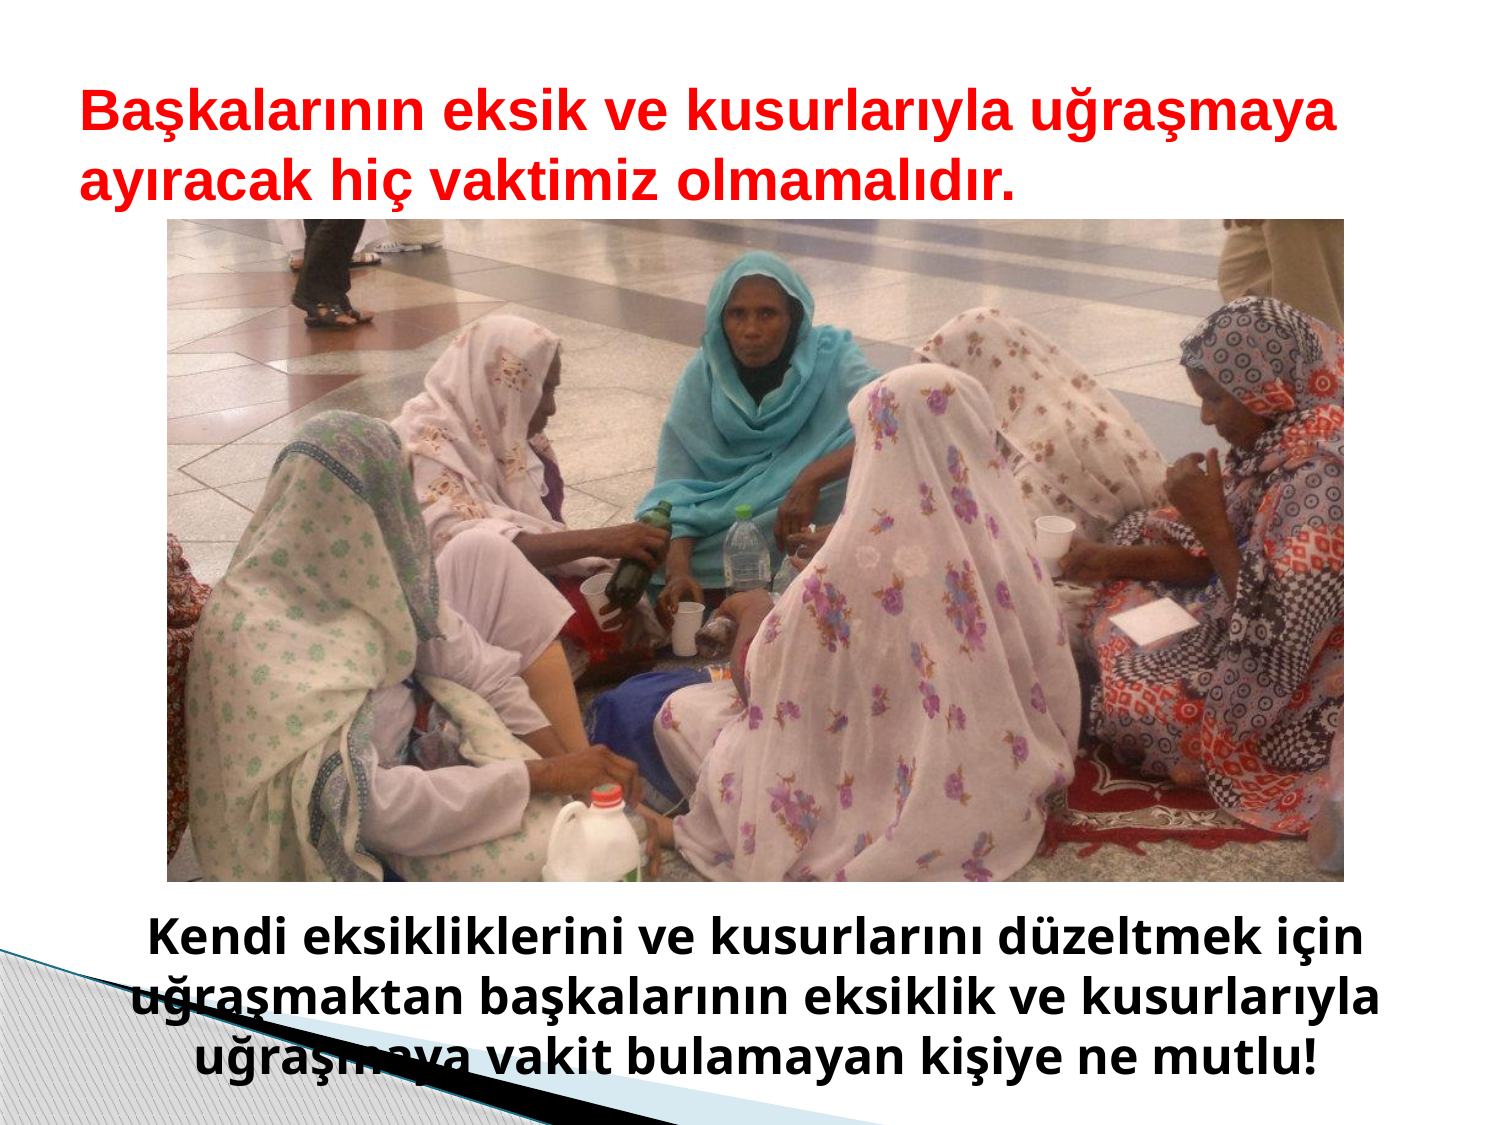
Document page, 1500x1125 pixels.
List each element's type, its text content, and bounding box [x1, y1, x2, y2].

text_box Başkalarının eksik ve kusurlarıyla uğraşmaya ayıracak hiç vaktimiz olmamalıdır. [64, 65, 1447, 260]
text_box Kendi eksikliklerini ve kusurlarını düzeltmek için uğraşmaktan başkalarının eksiklik ve kusurlarıyla uğraşmaya vakit bulamayan kişiye ne mutlu! [35, 837, 1477, 1125]
picture [167, 219, 1345, 882]
